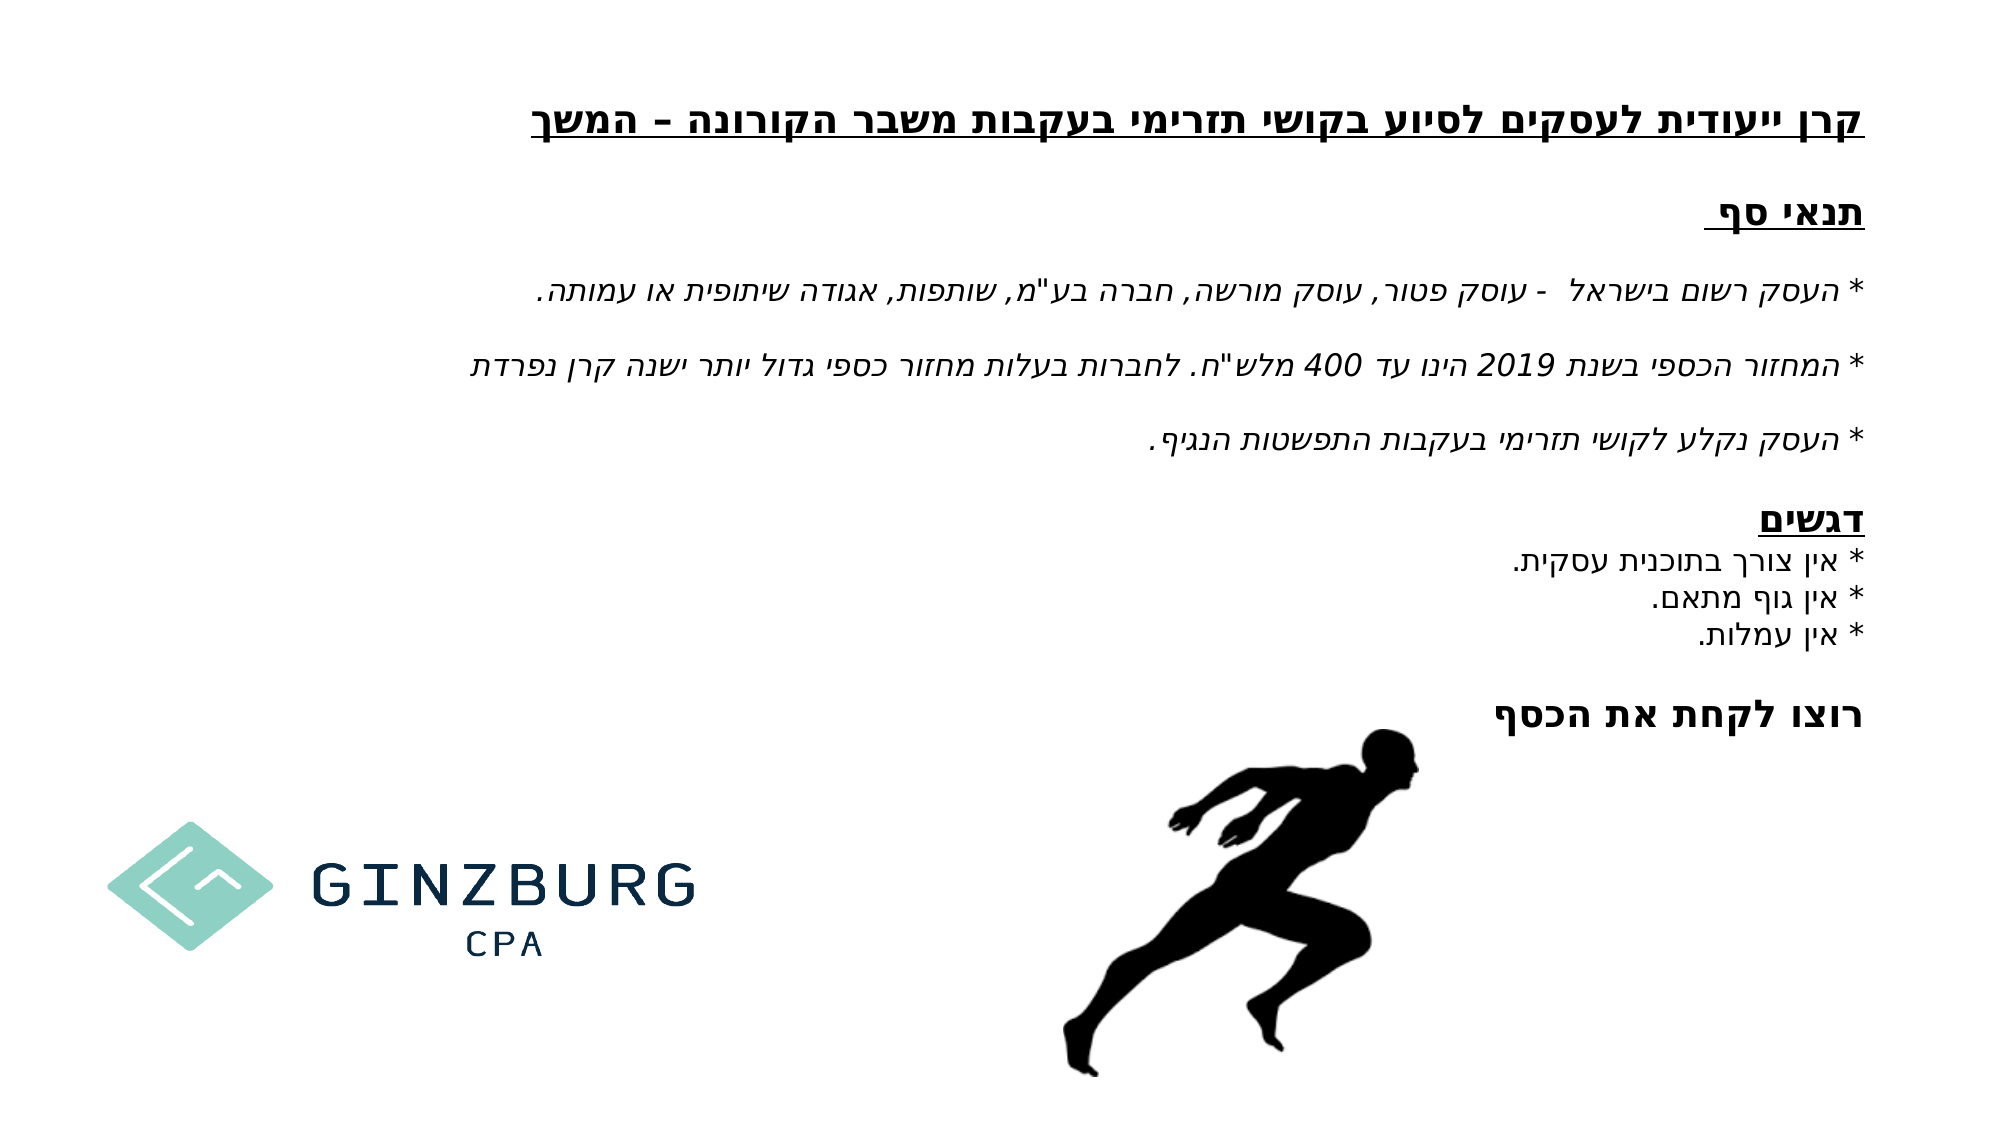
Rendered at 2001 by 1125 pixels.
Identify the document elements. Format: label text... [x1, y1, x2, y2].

title קרן ייעודית לעסקים לסיוע בקושי תזרימי בעקבות משבר הקורונה – המשך תנאי סף * העסק רשום בישראל - עוסק פטור, עוסק מורשה, חברה בע"מ, שותפות, אגודה שיתופית או עמותה. * המחזור הכספי בשנת 2019 הינו עד 400 מלש"ח. לחברות בעלות מחזור כספי גדול יותר ישנה קרן נפרדת * העסק נקלע לקושי תזרימי בעקבות התפשטות הנגיף. דגשים * אין צורך בתוכנית עסקית. * אין גוף מתאם. * אין עמלות. רוצו לקחת את הכסף [154, 86, 1880, 903]
picture [0, 652, 863, 1125]
picture [1063, 729, 1419, 1077]
